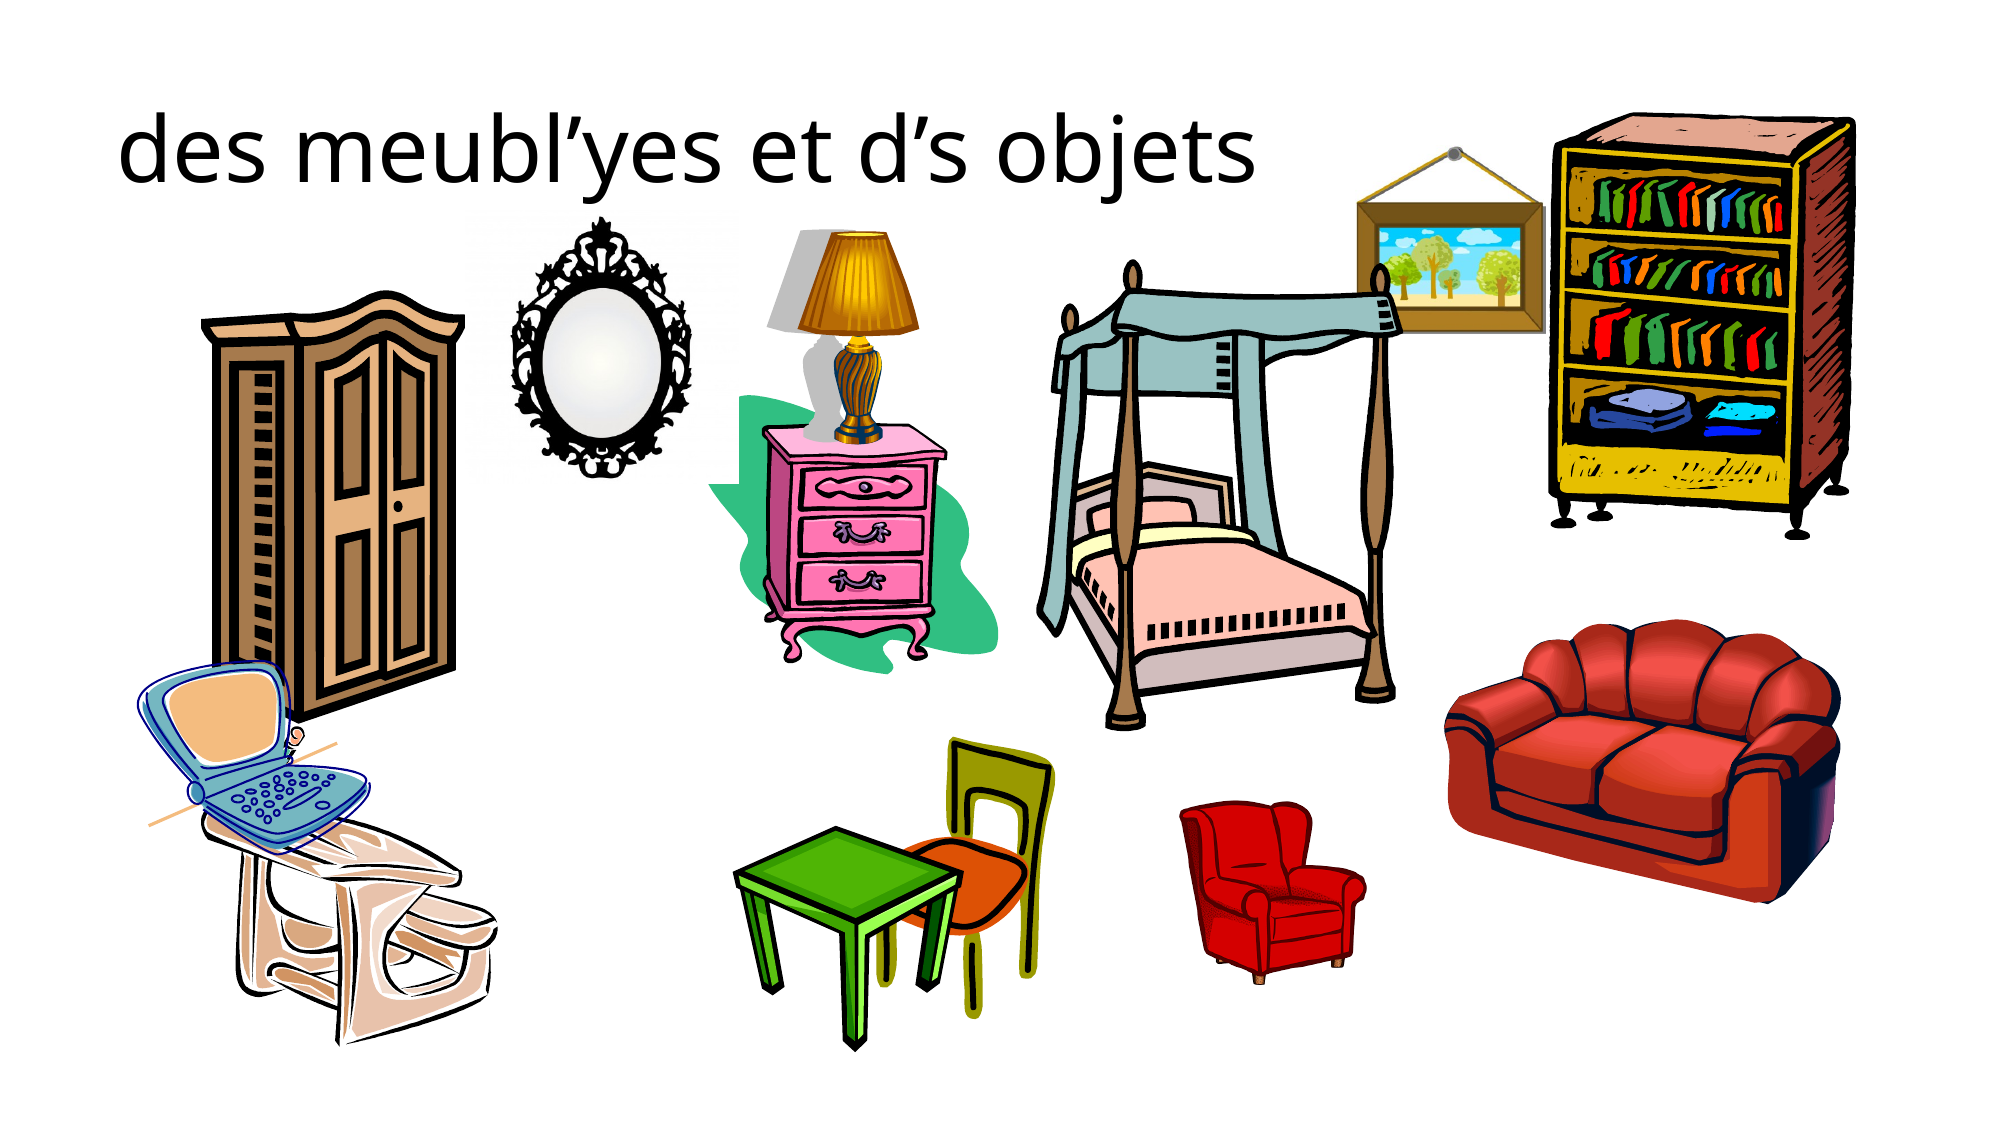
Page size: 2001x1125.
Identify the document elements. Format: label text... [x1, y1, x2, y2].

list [1034, 253, 1409, 737]
picture [1355, 145, 1546, 335]
picture [133, 209, 1003, 1053]
picture [1548, 105, 1863, 540]
picture [1437, 612, 1853, 905]
picture [1172, 792, 1373, 993]
title des meubl’yes et d’s objets [101, 44, 1827, 262]
picture [732, 736, 1056, 1053]
